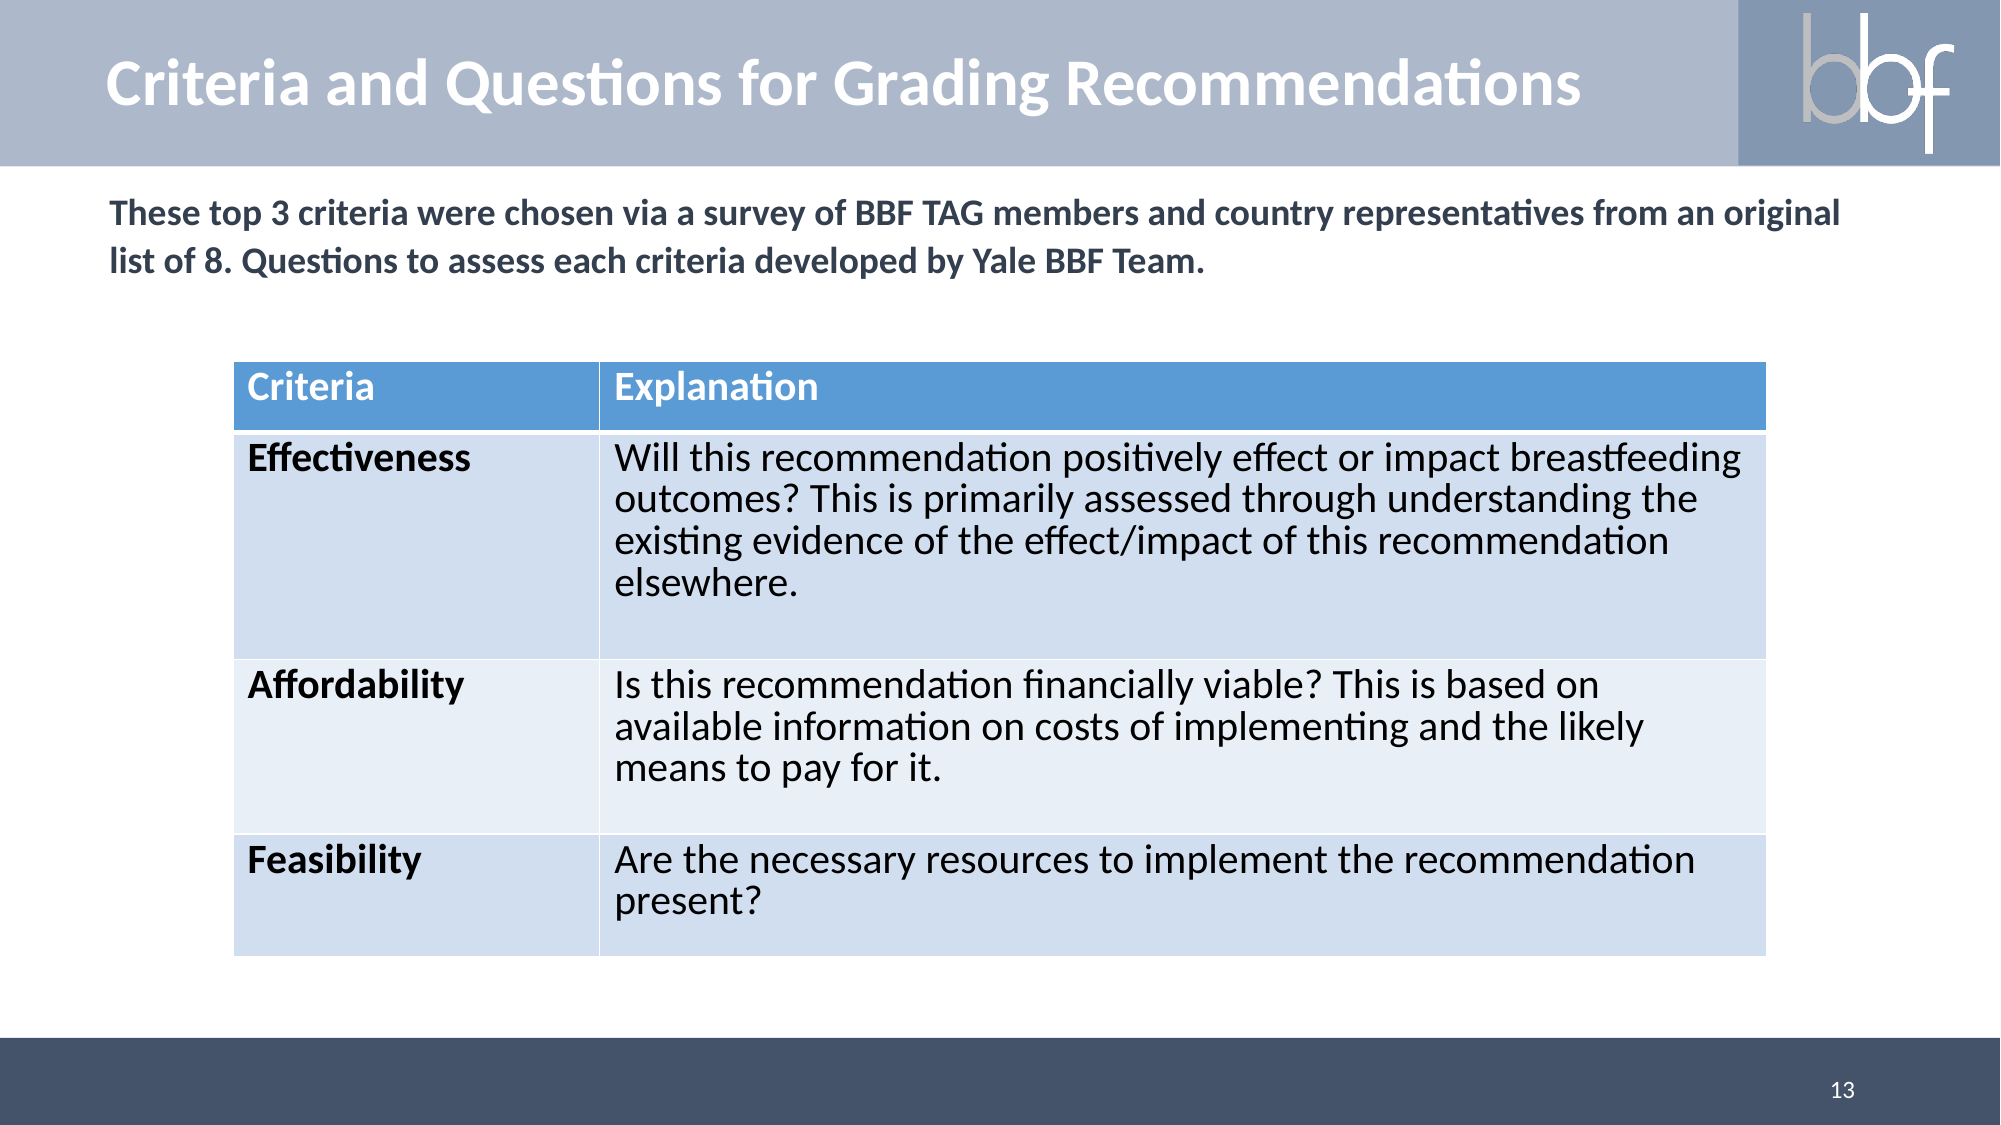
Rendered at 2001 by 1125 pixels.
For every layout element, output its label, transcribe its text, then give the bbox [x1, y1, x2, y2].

title Criteria and Questions for Grading Recommendations [0, 11, 1715, 132]
slide_number 13 [1714, 1058, 1871, 1119]
table_cell Affordability [234, 660, 599, 833]
text_box These top 3 criteria were chosen via a survey of BBF TAG members and country representatives from an original list of 8. Questions to assess each criteria developed by Yale BBF Team. [94, 177, 1905, 289]
table_cell Is this recommendation financially viable? This is based on available information on costs of implementing and the likely means to pay for it. [600, 660, 1766, 833]
table_cell Are the necessary resources to implement the recommendation present? [600, 835, 1766, 956]
table_header Criteria [234, 362, 599, 430]
table_header Explanation [600, 362, 1766, 430]
table_cell Effectiveness [234, 435, 599, 659]
table_cell Feasibility [234, 835, 599, 956]
table_cell Will this recommendation positively effect or impact breastfeeding outcomes? This is primarily assessed through understanding the existing evidence of the effect/impact of this recommendation elsewhere. [600, 435, 1766, 659]
